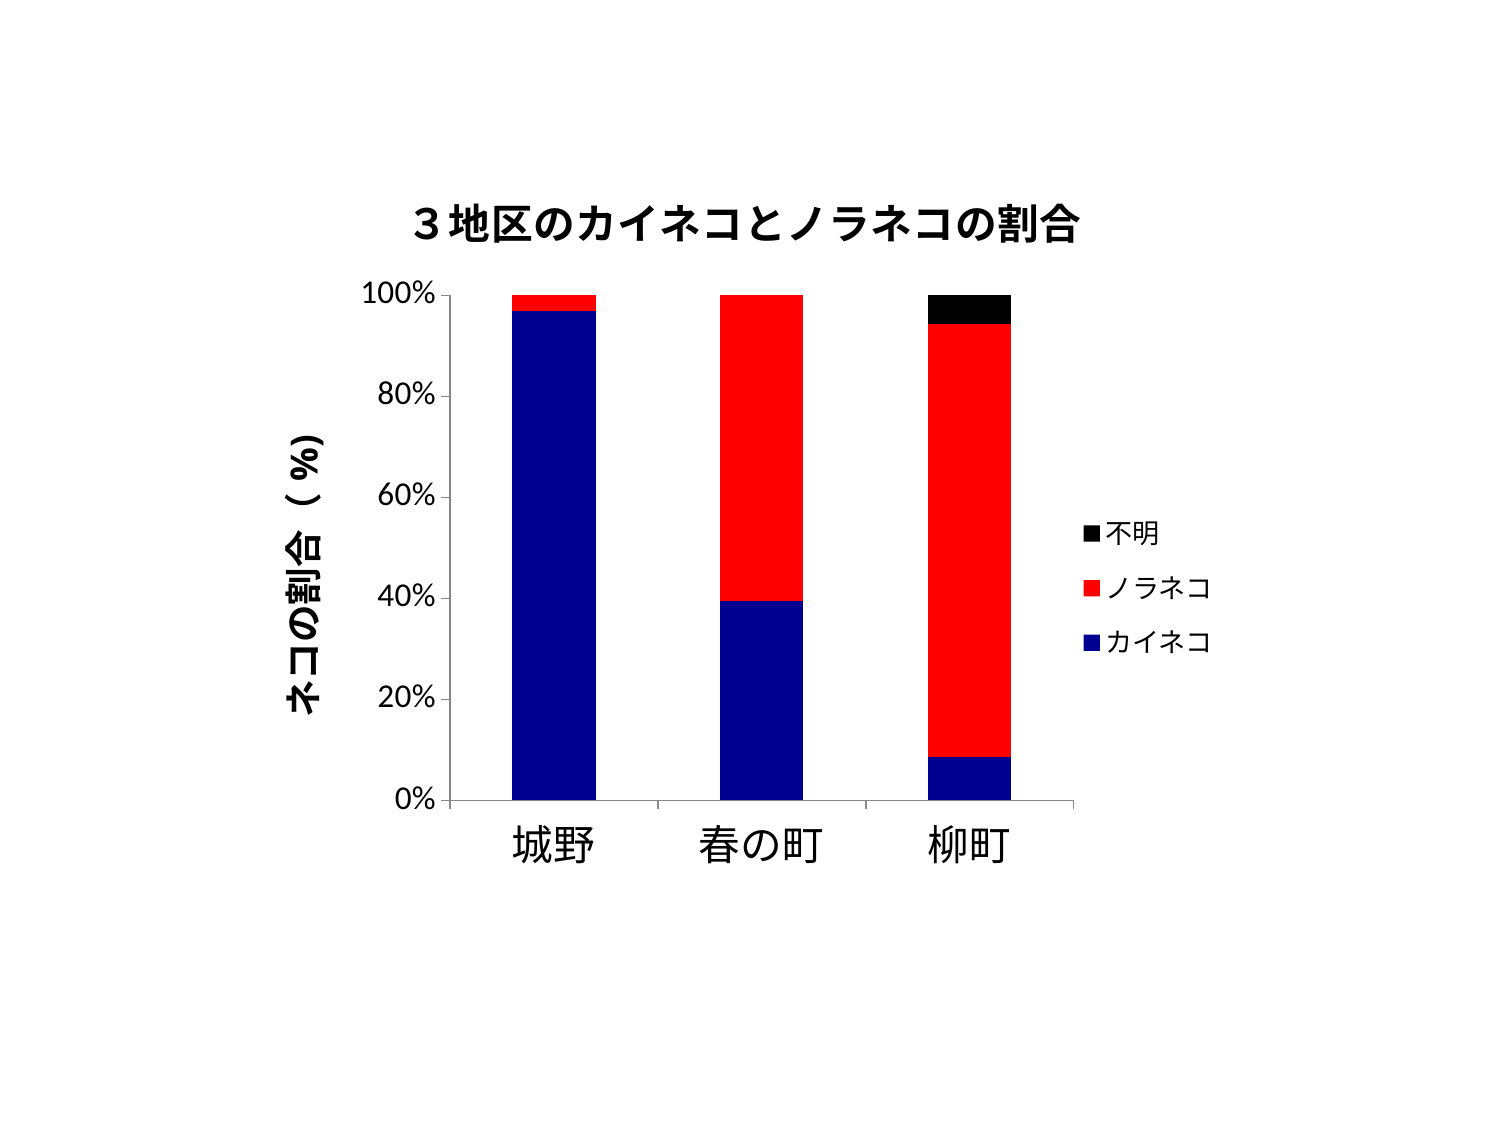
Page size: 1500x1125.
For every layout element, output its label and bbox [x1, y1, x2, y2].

chart [235, 155, 1253, 888]
